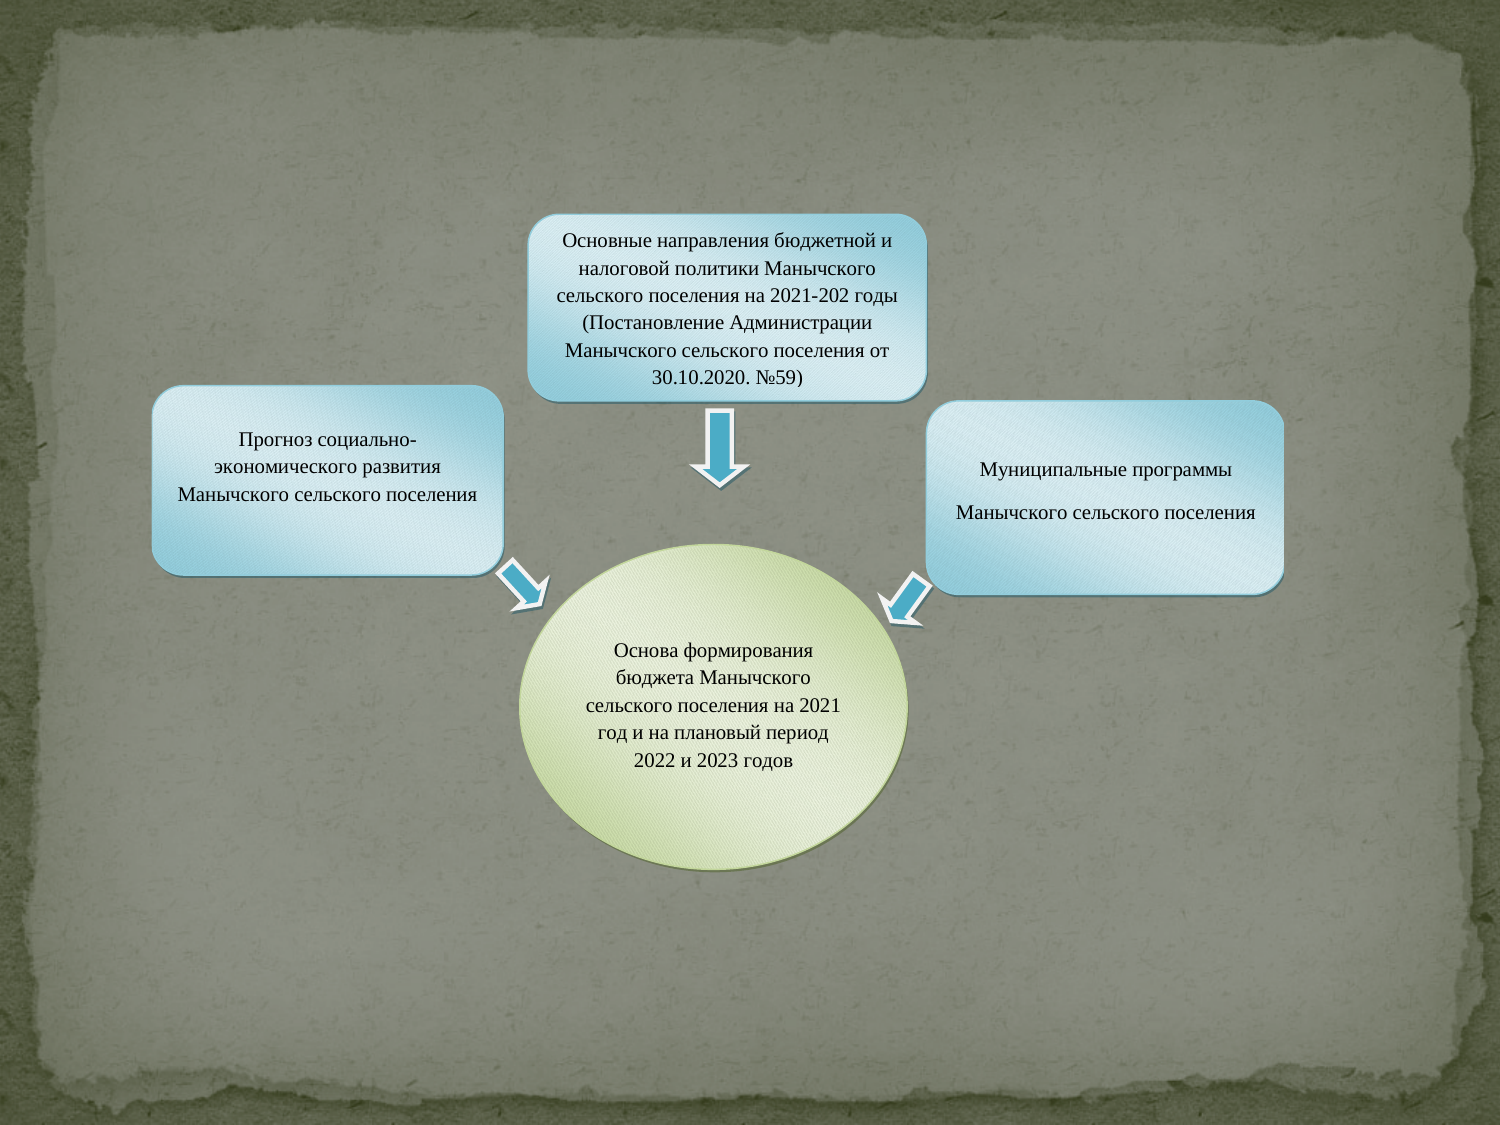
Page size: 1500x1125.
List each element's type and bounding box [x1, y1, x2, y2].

text_box [154, 119, 1282, 900]
